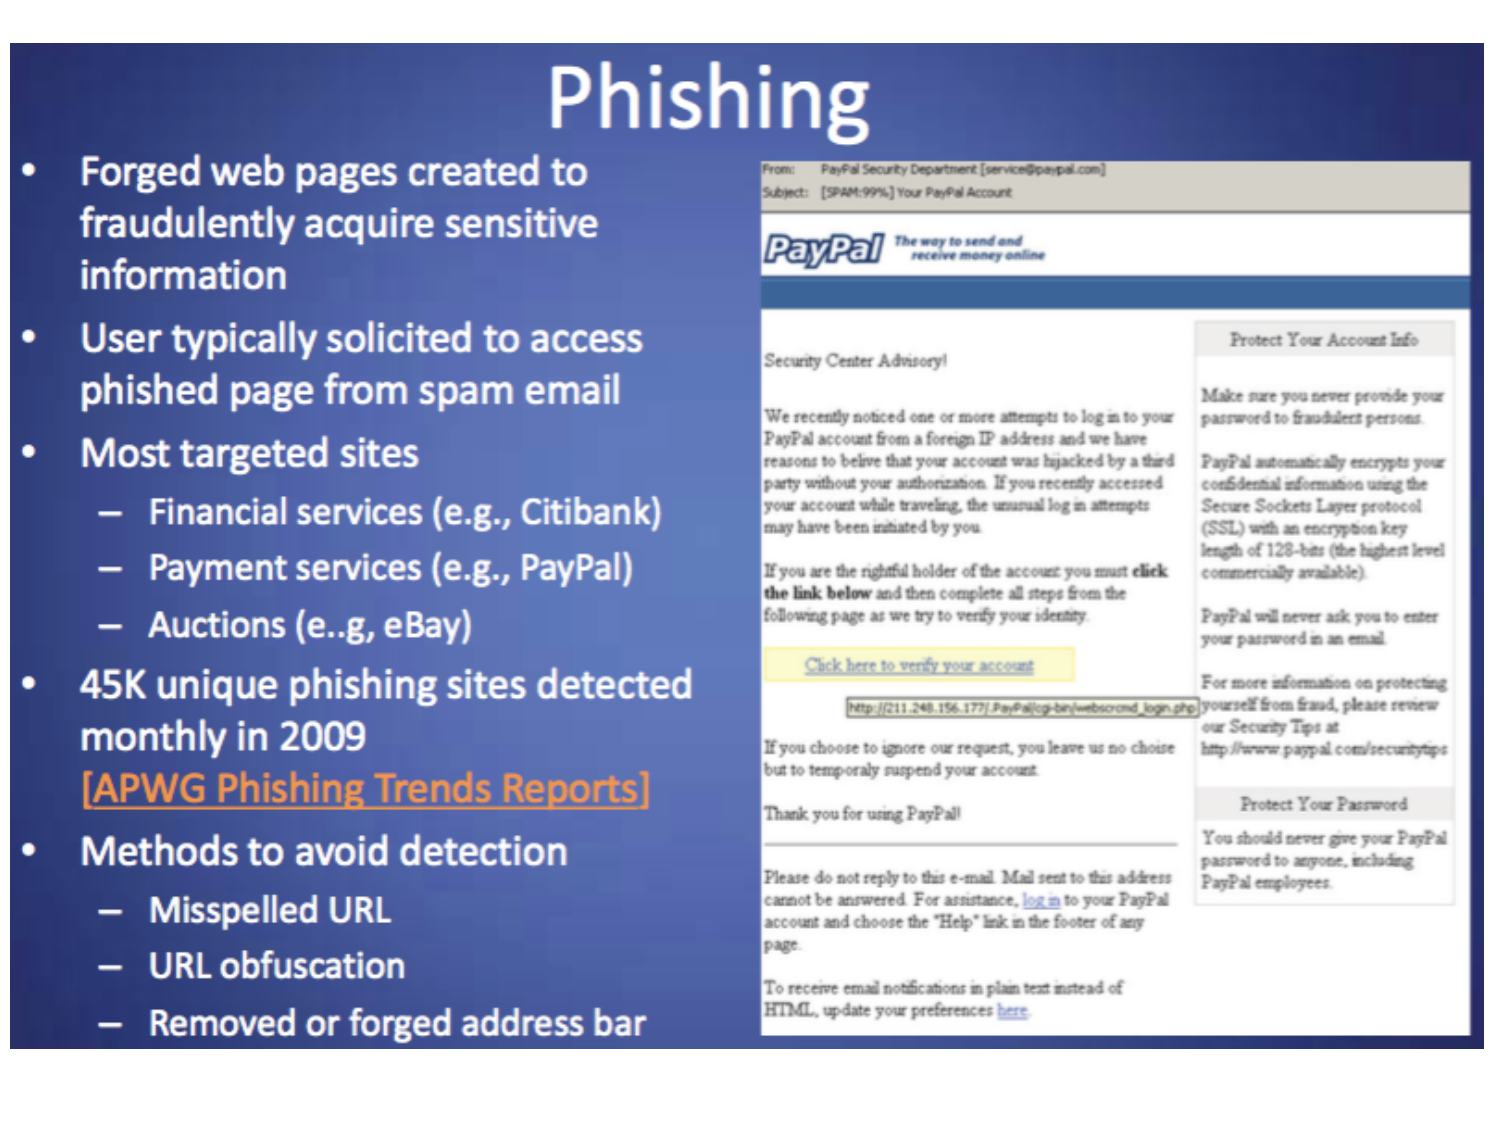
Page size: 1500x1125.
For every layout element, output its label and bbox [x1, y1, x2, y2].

list [0, 43, 1500, 1050]
